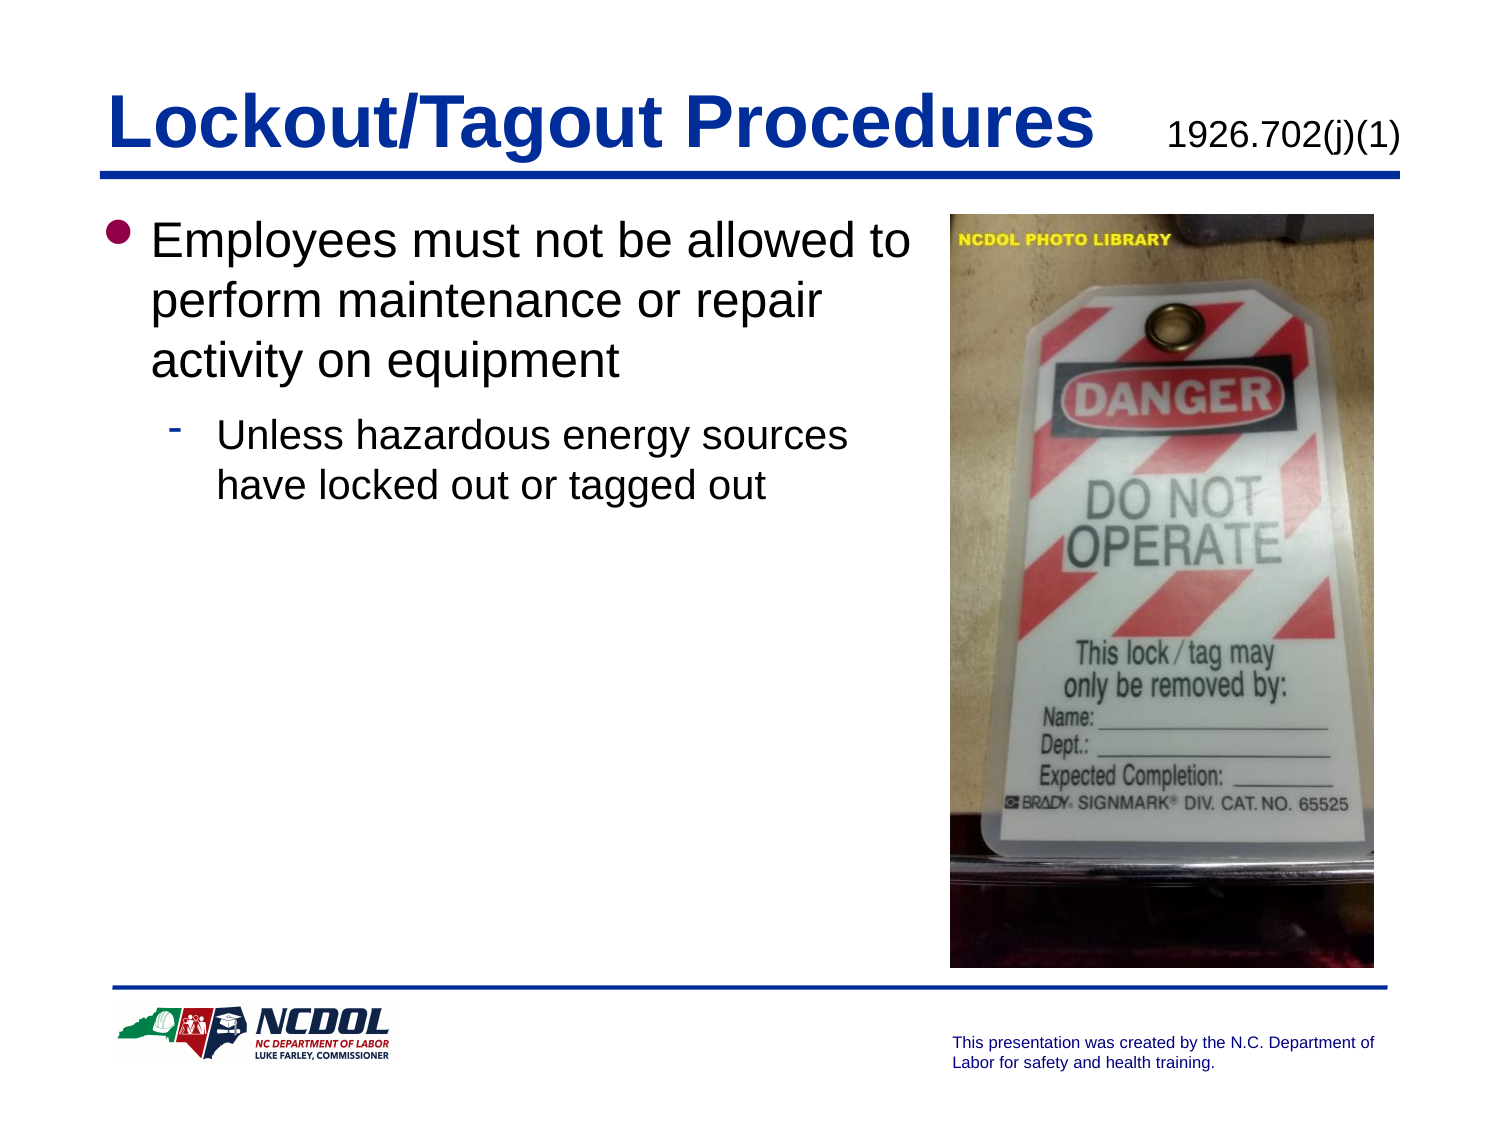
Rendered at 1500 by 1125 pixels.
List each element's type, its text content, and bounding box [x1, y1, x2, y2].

list Employees must not be allowed to perform maintenance or repair activity on equipment Unless hazardous energy sources have locked out or tagged out [87, 200, 938, 925]
text_box 1926.702(j)(1) [1151, 102, 1417, 162]
picture [112, 1002, 394, 1064]
picture [949, 214, 1375, 968]
title Lockout/Tagout Procedures [99, 72, 1213, 163]
